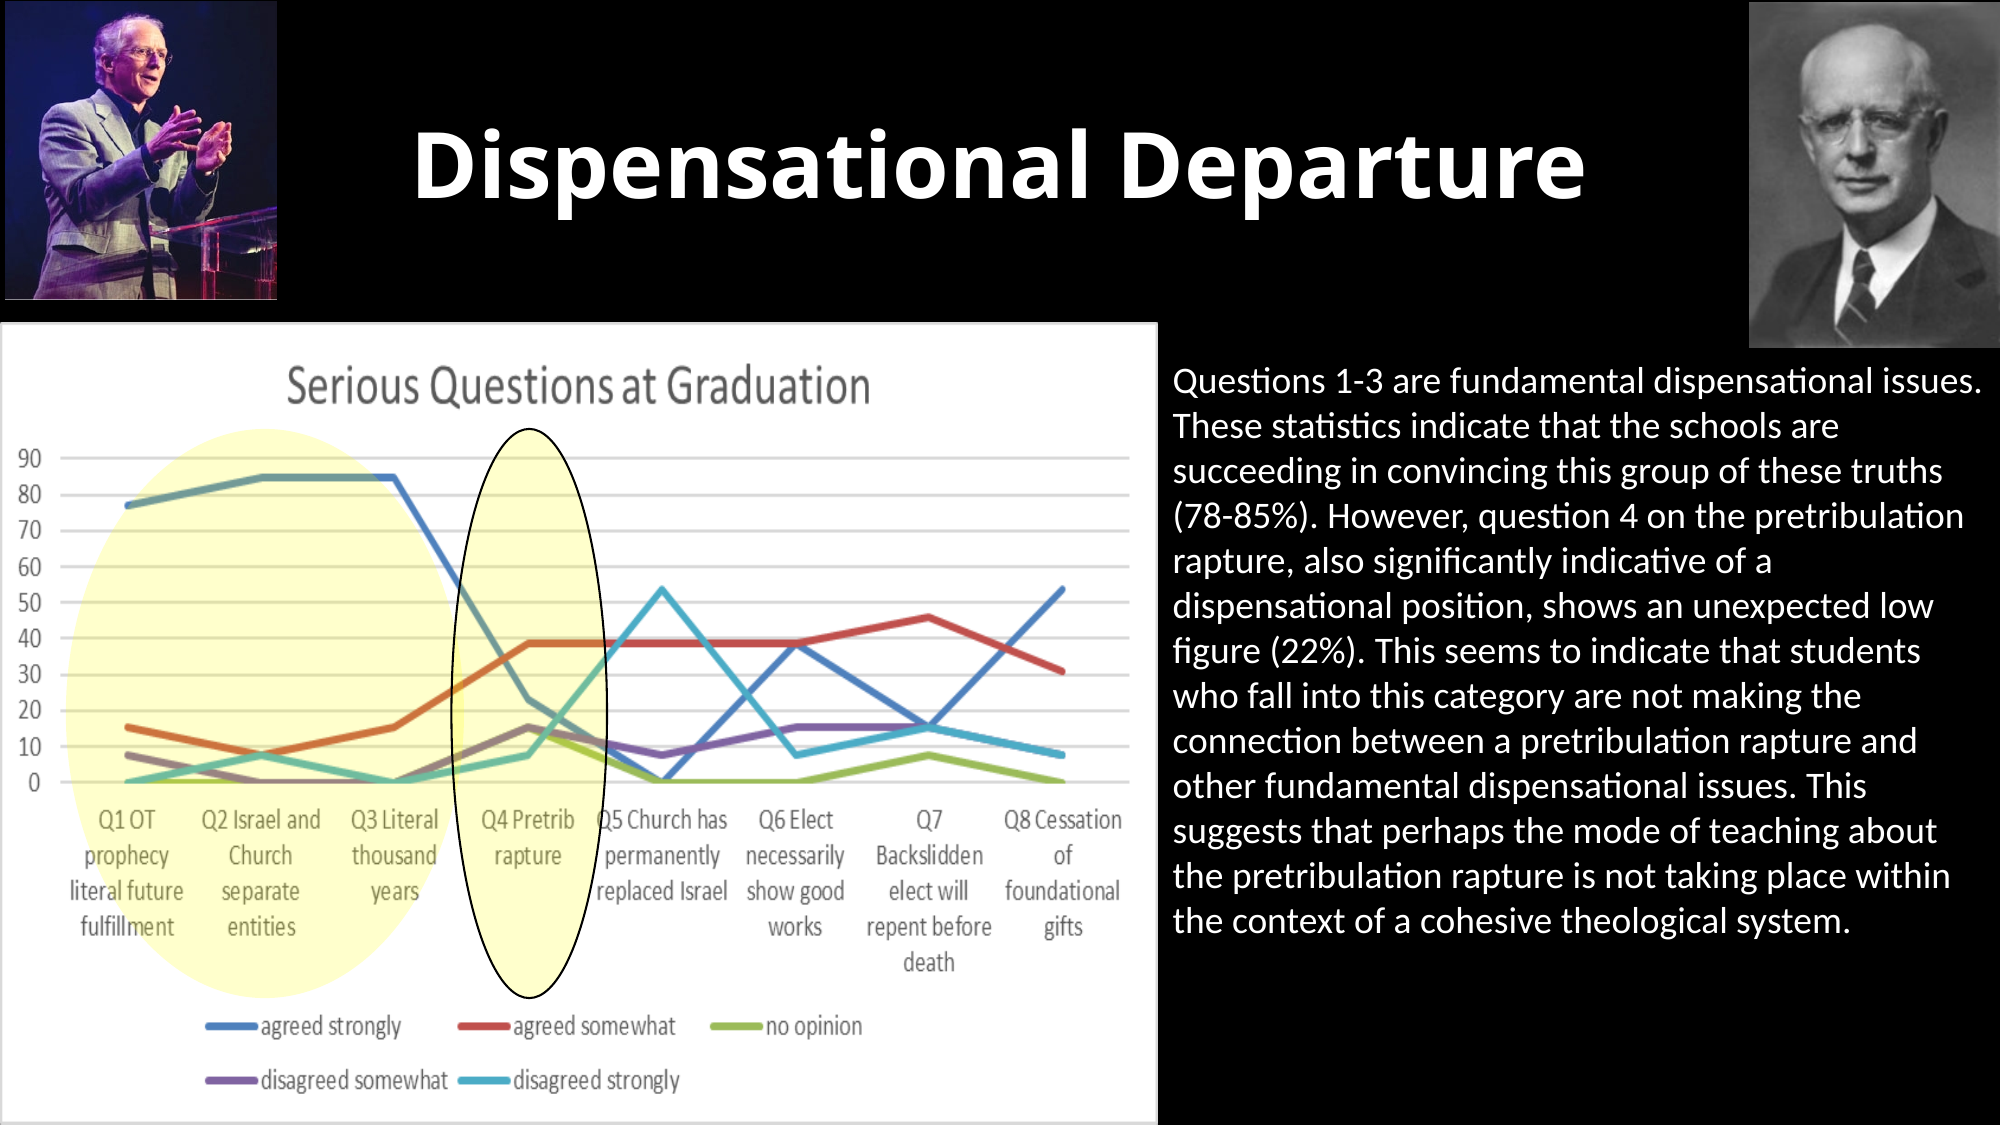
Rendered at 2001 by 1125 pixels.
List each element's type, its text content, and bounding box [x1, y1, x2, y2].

text_box Questions 1-3 are fundamental dispensational issues. These statistics indicate that the schools are succeeding in convincing this group of these truths (78-85%). However, question 4 on the pretribulation rapture, also significantly indicative of a dispensational position, shows an unexpected low figure (22%). This seems to indicate that students who fall into this category are not making the connection between a pretribulation rapture and other fundamental dispensational issues. This suggests that perhaps the mode of teaching about the pretribulation rapture is not taking place within the context of a cohesive theological system. [1158, 348, 2000, 949]
picture [0, 322, 1158, 1125]
picture [1749, 2, 2000, 348]
title Dispensational Departure [277, 59, 1749, 278]
picture [5, 1, 277, 300]
